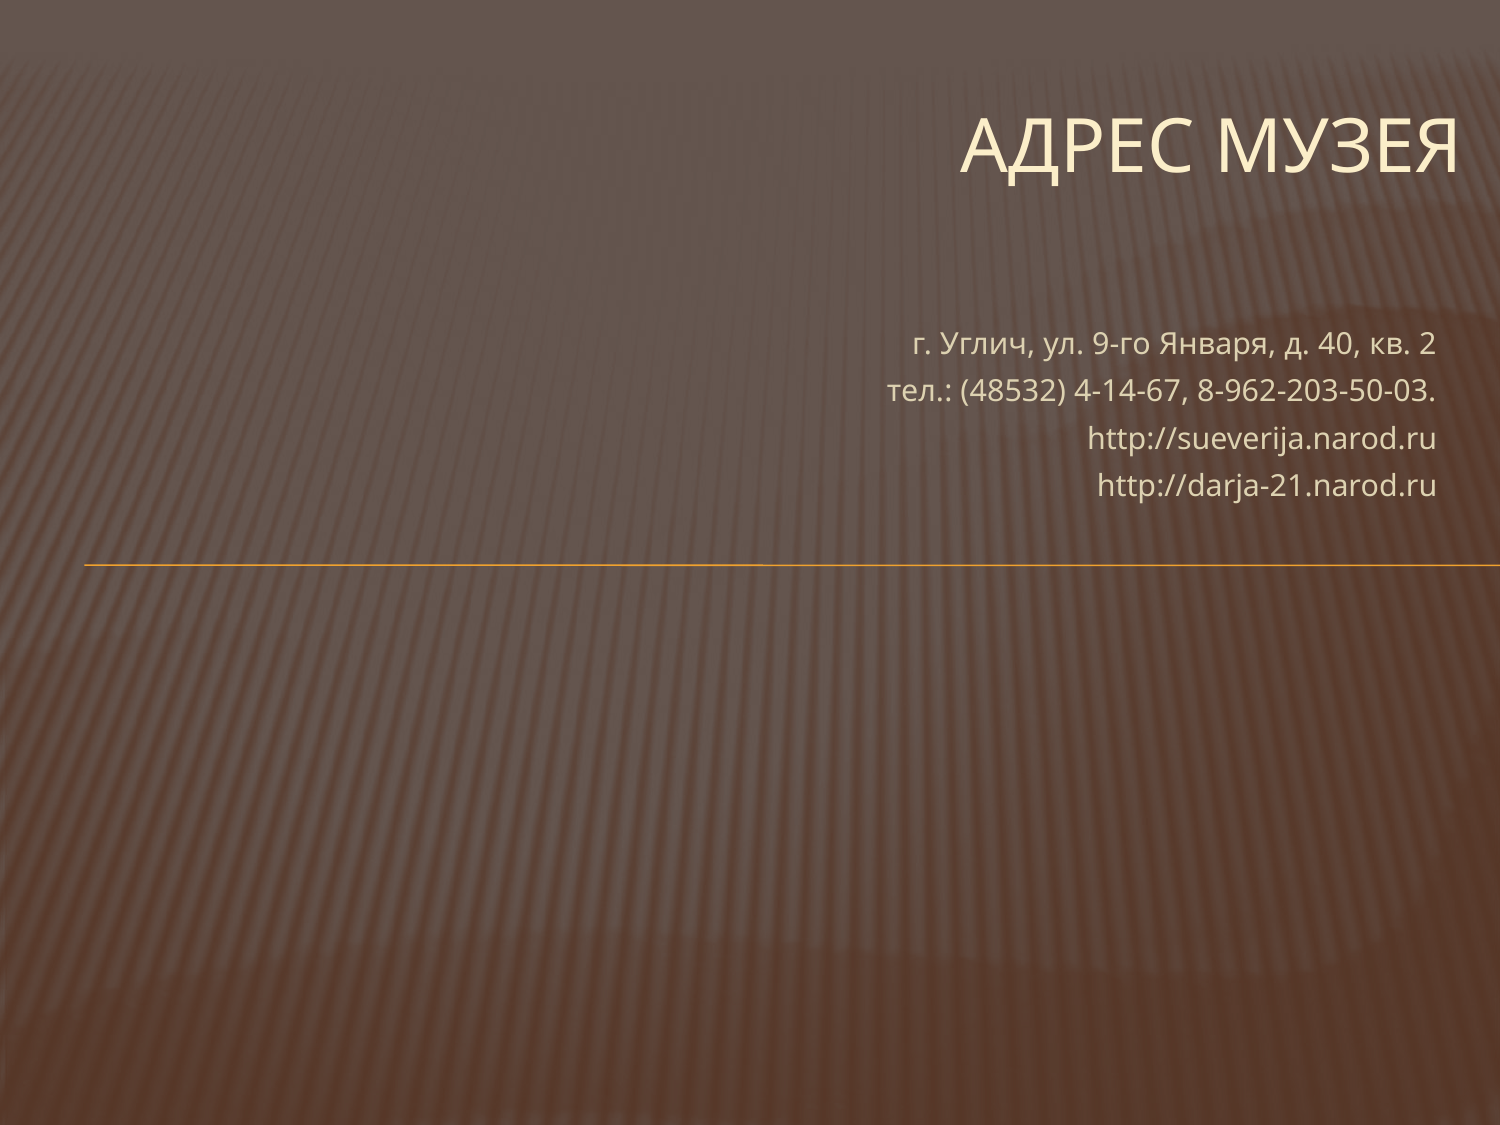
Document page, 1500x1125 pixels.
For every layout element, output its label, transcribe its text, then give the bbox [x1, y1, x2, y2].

list г. Углич, ул. 9-го Января, д. 40, кв. 2 тел.: (48532) 4-14-67, 8-962-203-50-03. http://sueverija.narod.ru http://darja-21.narod.ru [64, 314, 1453, 515]
title Адрес музея [53, 90, 1479, 285]
